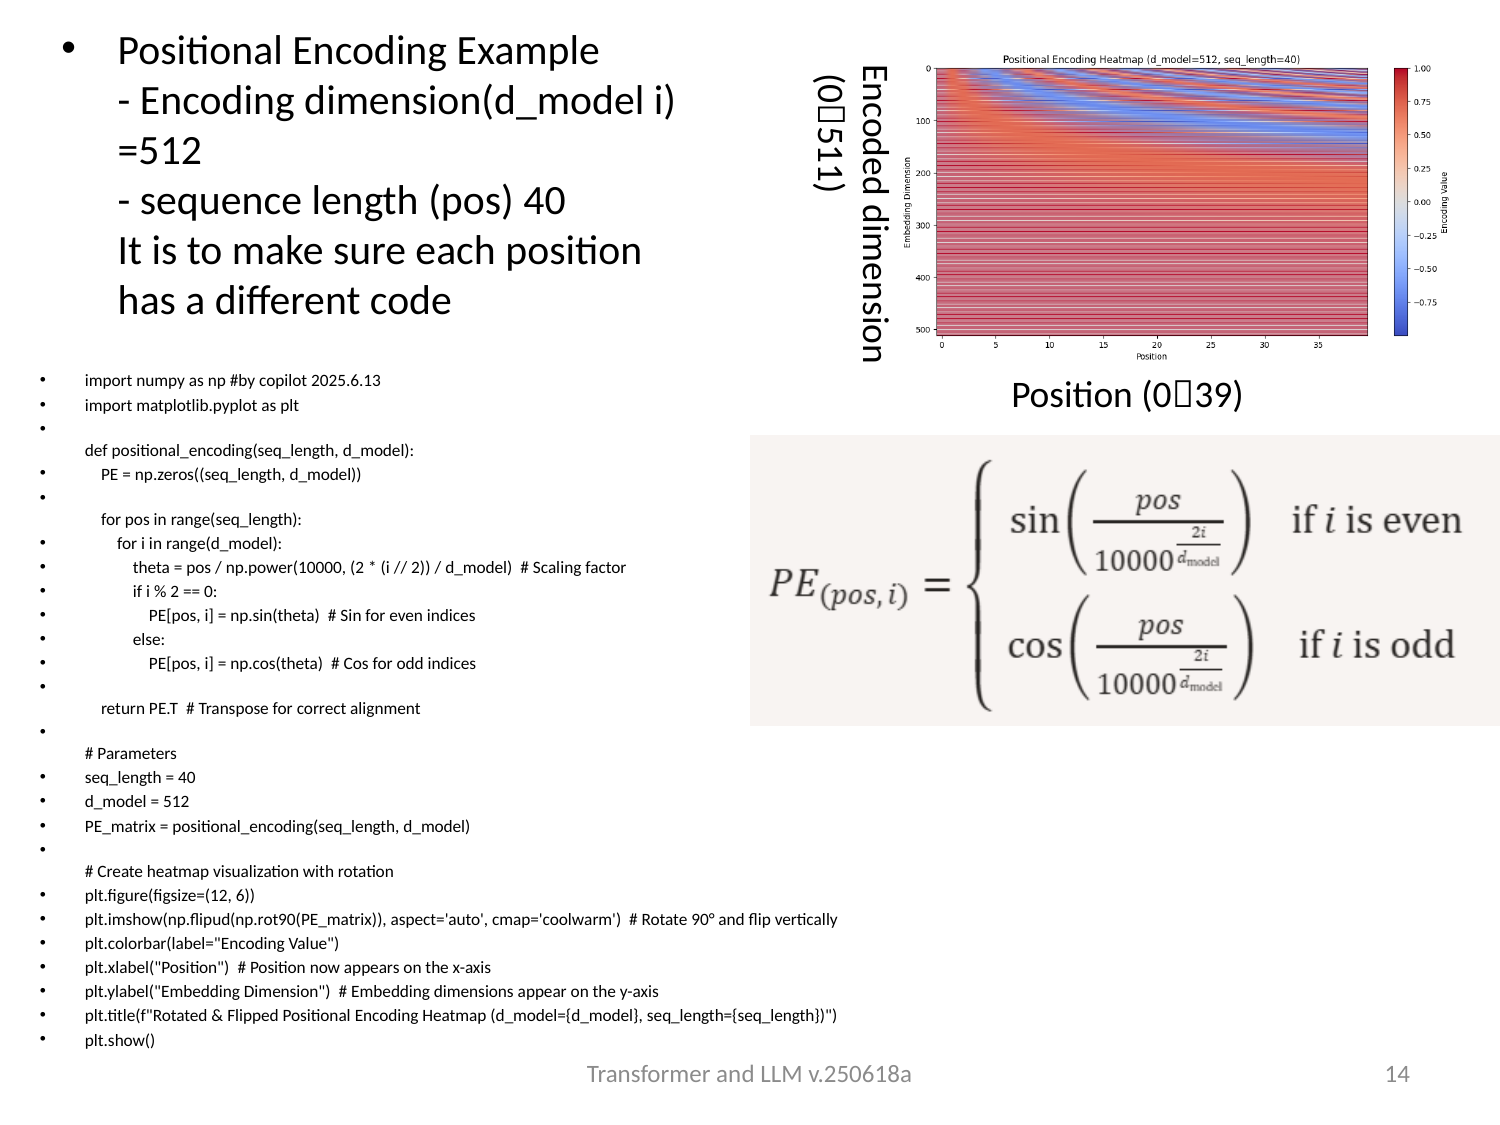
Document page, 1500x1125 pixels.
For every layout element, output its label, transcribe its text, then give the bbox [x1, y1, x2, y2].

slide_number 14 [1074, 1042, 1425, 1103]
list import numpy as np #by copilot 2025.6.13 import matplotlib.pyplot as plt def positional_encoding(seq_length, d_model): PE = np.zeros((seq_length, d_model)) for pos in range(seq_length): for i in range(d_model): theta = pos / np.power(10000, (2 * (i // 2)) / d_model) # Scaling factor if i % 2 == 0: PE[pos, i] = np.sin(theta) # Sin for even indices else: PE[pos, i] = np.cos(theta) # Cos for odd indices return PE.T # Transpose for correct alignment # Parameters seq_length = 40 d_model = 512 PE_matrix = positional_encoding(seq_length, d_model) # Create heatmap visualization with rotation plt.figure(figsize=(12, 6)) plt.imshow(np.flipud(np.rot90(PE_matrix)), aspect='auto', cmap='coolwarm') # Rotate 90° and flip vertically plt.colorbar(label="Encoding Value") plt.xlabel("Position") # Position now appears on the x-axis plt.ylabel("Embedding Dimension") # Embedding dimensions appear on the y-axis plt.title(f"Rotated & Flipped Positional Encoding Heatmap (d_model={d_model}, seq_length={seq_length})") plt.show() [24, 362, 1319, 1076]
footer Transformer and LLM v.250618a [512, 1042, 988, 1103]
text_box Encoded dimension (0511) [786, 50, 895, 368]
picture [749, 435, 1500, 726]
picture [898, 48, 1454, 366]
title Positional Encoding Example - Encoding dimension(d_model i) =512 - sequence length (pos) 40 It is to make sure each position has a different code [46, 112, 725, 233]
text_box Position (039) [996, 374, 1259, 423]
